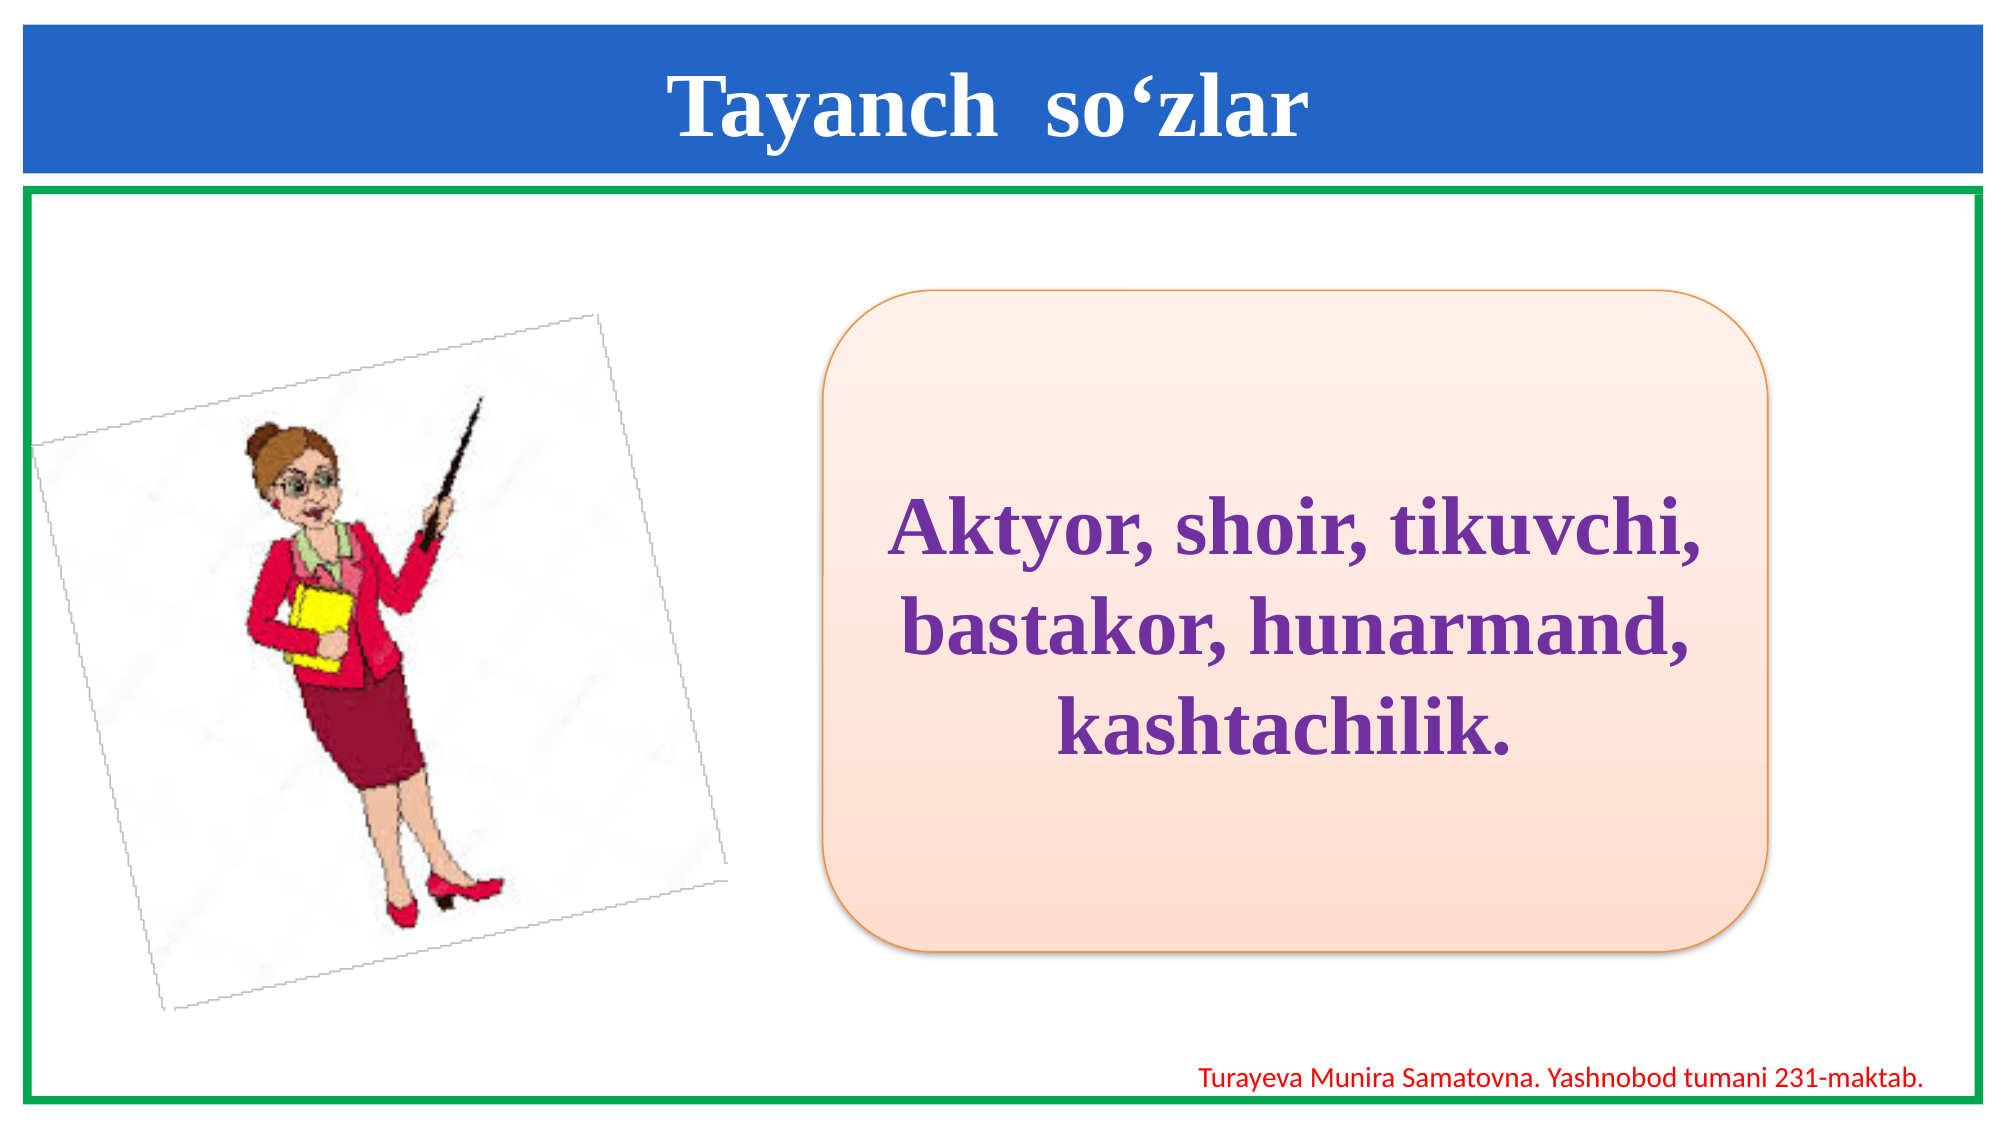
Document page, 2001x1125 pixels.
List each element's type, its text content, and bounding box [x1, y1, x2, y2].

footer Turayeva Munira Samatovna. Yashnobod tumani 231-maktab. [1153, 1058, 1970, 1094]
picture [33, 314, 728, 1011]
title Tayanch so‘zlar [248, 43, 1752, 158]
text_box Aktyor, shoir, tikuvchi, bastakor, hunarmand, kashtachilik. [821, 289, 1769, 953]
